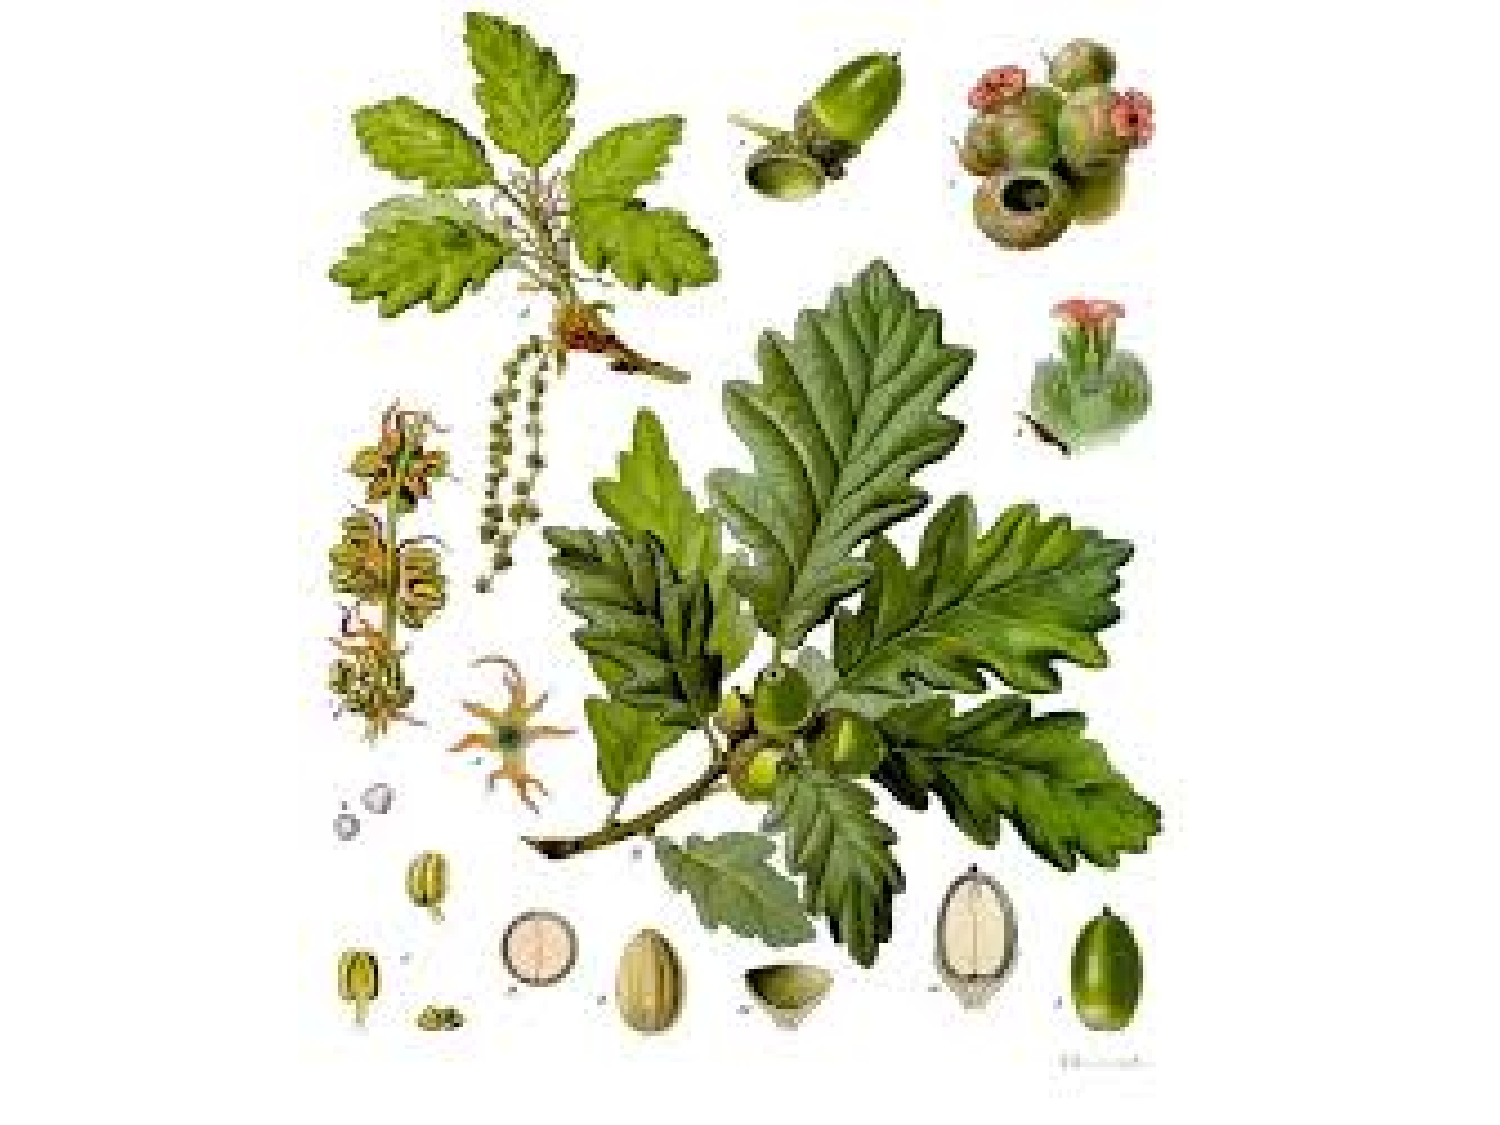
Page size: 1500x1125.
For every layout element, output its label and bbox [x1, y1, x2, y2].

picture [297, 0, 1188, 1125]
